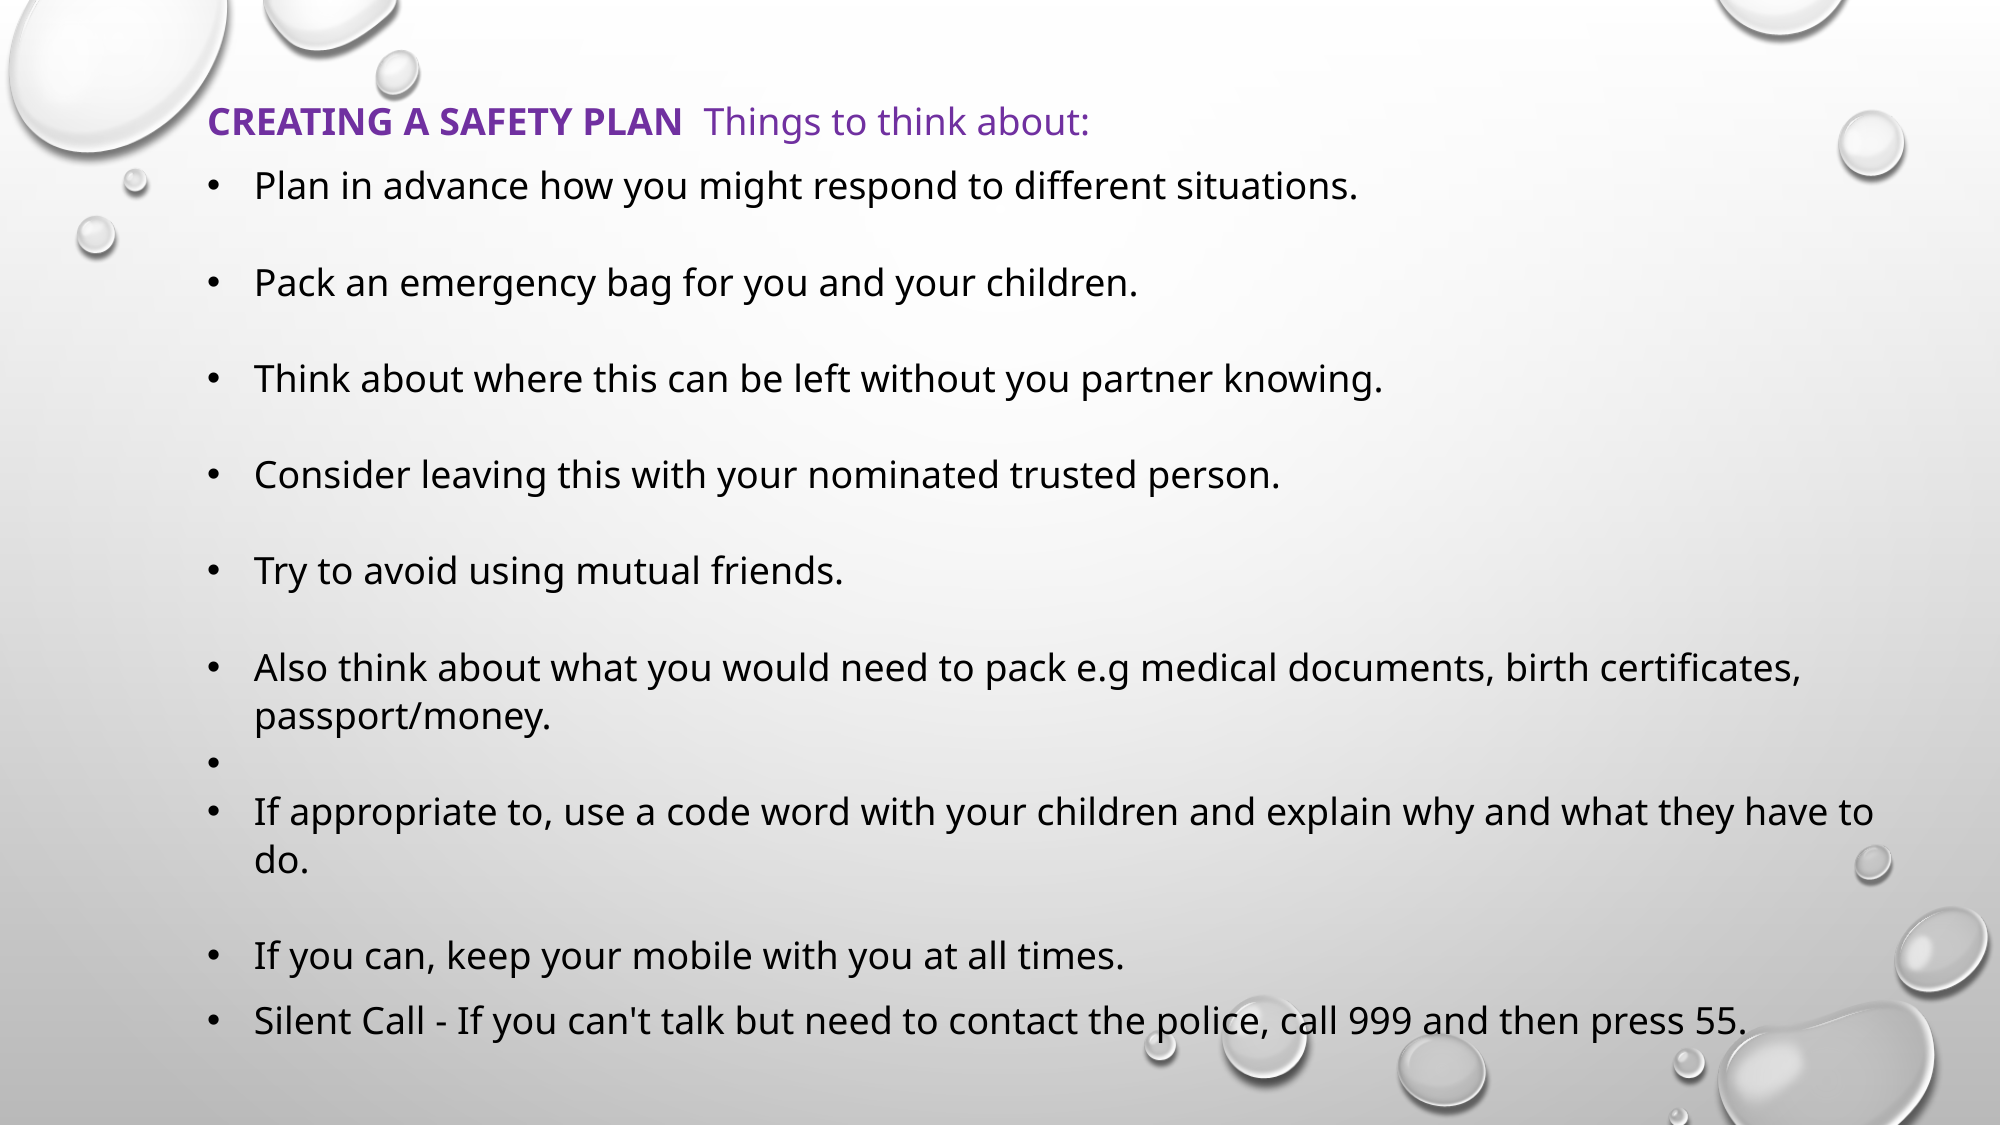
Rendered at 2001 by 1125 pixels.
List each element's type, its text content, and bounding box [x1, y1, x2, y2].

picture [0, 0, 2000, 1125]
text_box CREATING A SAFETY PLAN Things to think about: Plan in advance how you might respond to different situations. Pack an emergency bag for you and your children. Think about where this can be left without you partner knowing. Consider leaving this with your nominated trusted person. Try to avoid using mutual friends. Also think about what you would need to pack e.g medical documents, birth certificates, passport/money. If appropriate to, use a code word with your children and explain why and what they have to do. If you can, keep your mobile with you at all times. Silent Call - If you can't talk but need to contact the police, call 999 and then press 55. [192, 87, 1920, 1050]
